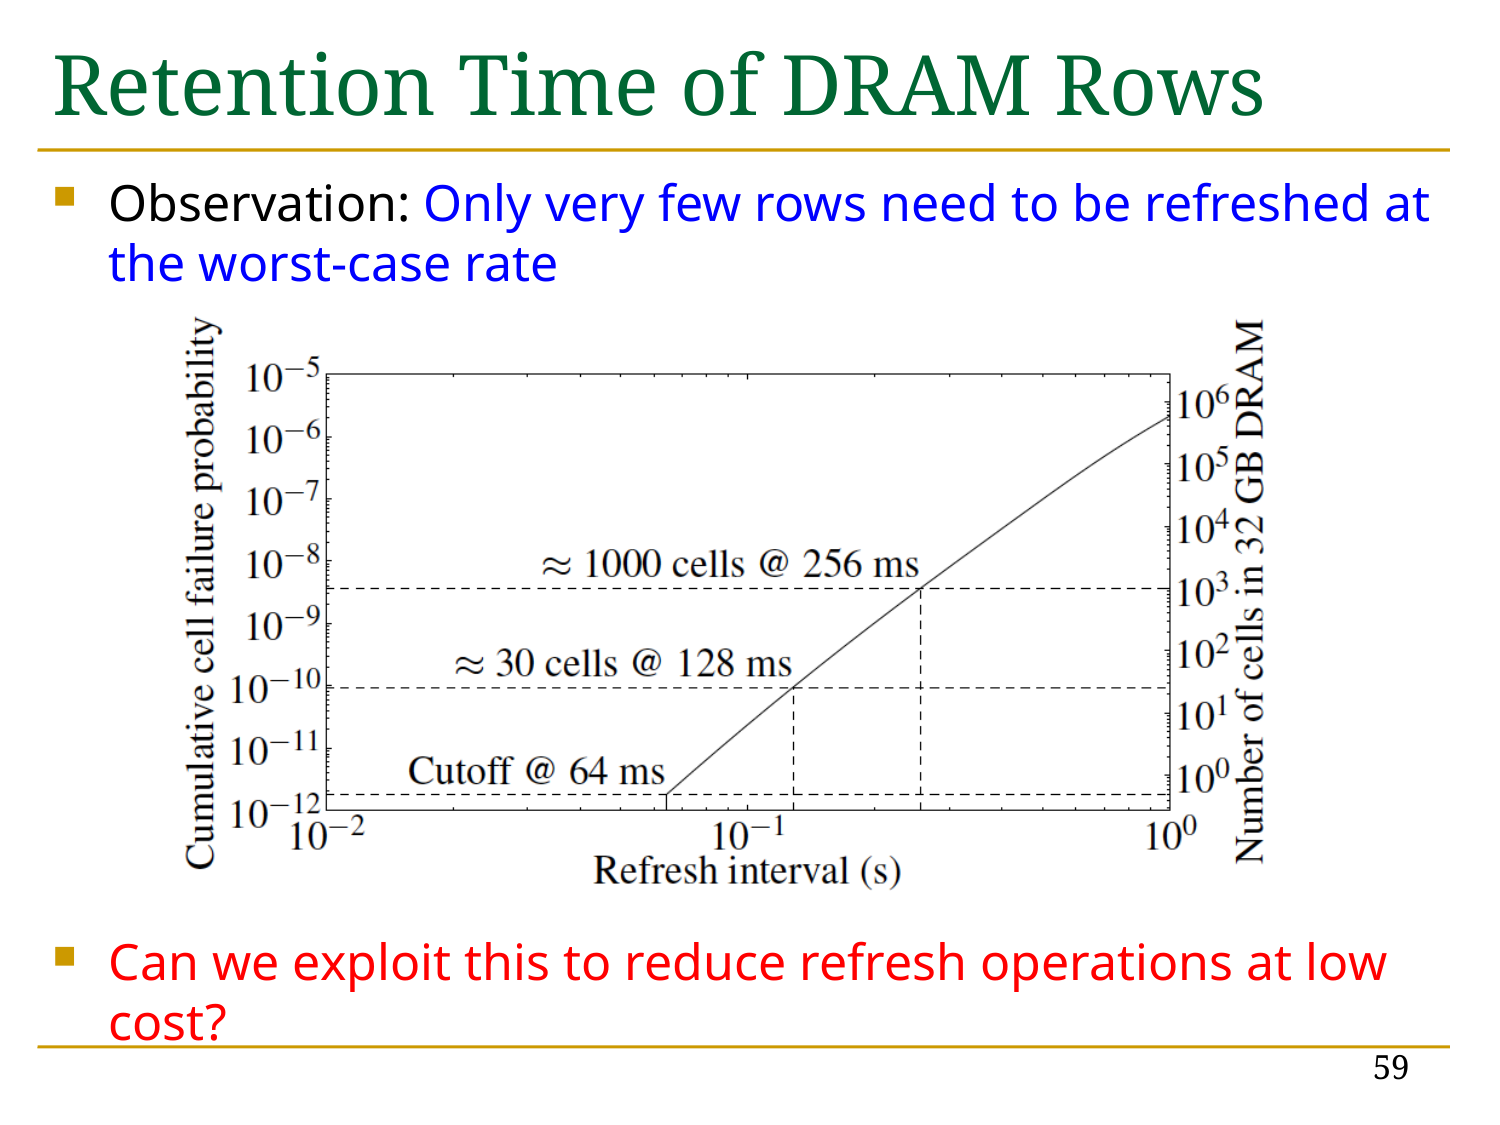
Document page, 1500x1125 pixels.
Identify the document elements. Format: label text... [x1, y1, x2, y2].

title Retention Time of DRAM Rows [37, 24, 1450, 163]
picture [182, 302, 1282, 897]
list Observation: Only very few rows need to be refreshed at the worst-case rate Can we exploit this to reduce refresh operations at low cost? [37, 163, 1483, 1016]
slide_number 59 [1074, 1023, 1426, 1100]
